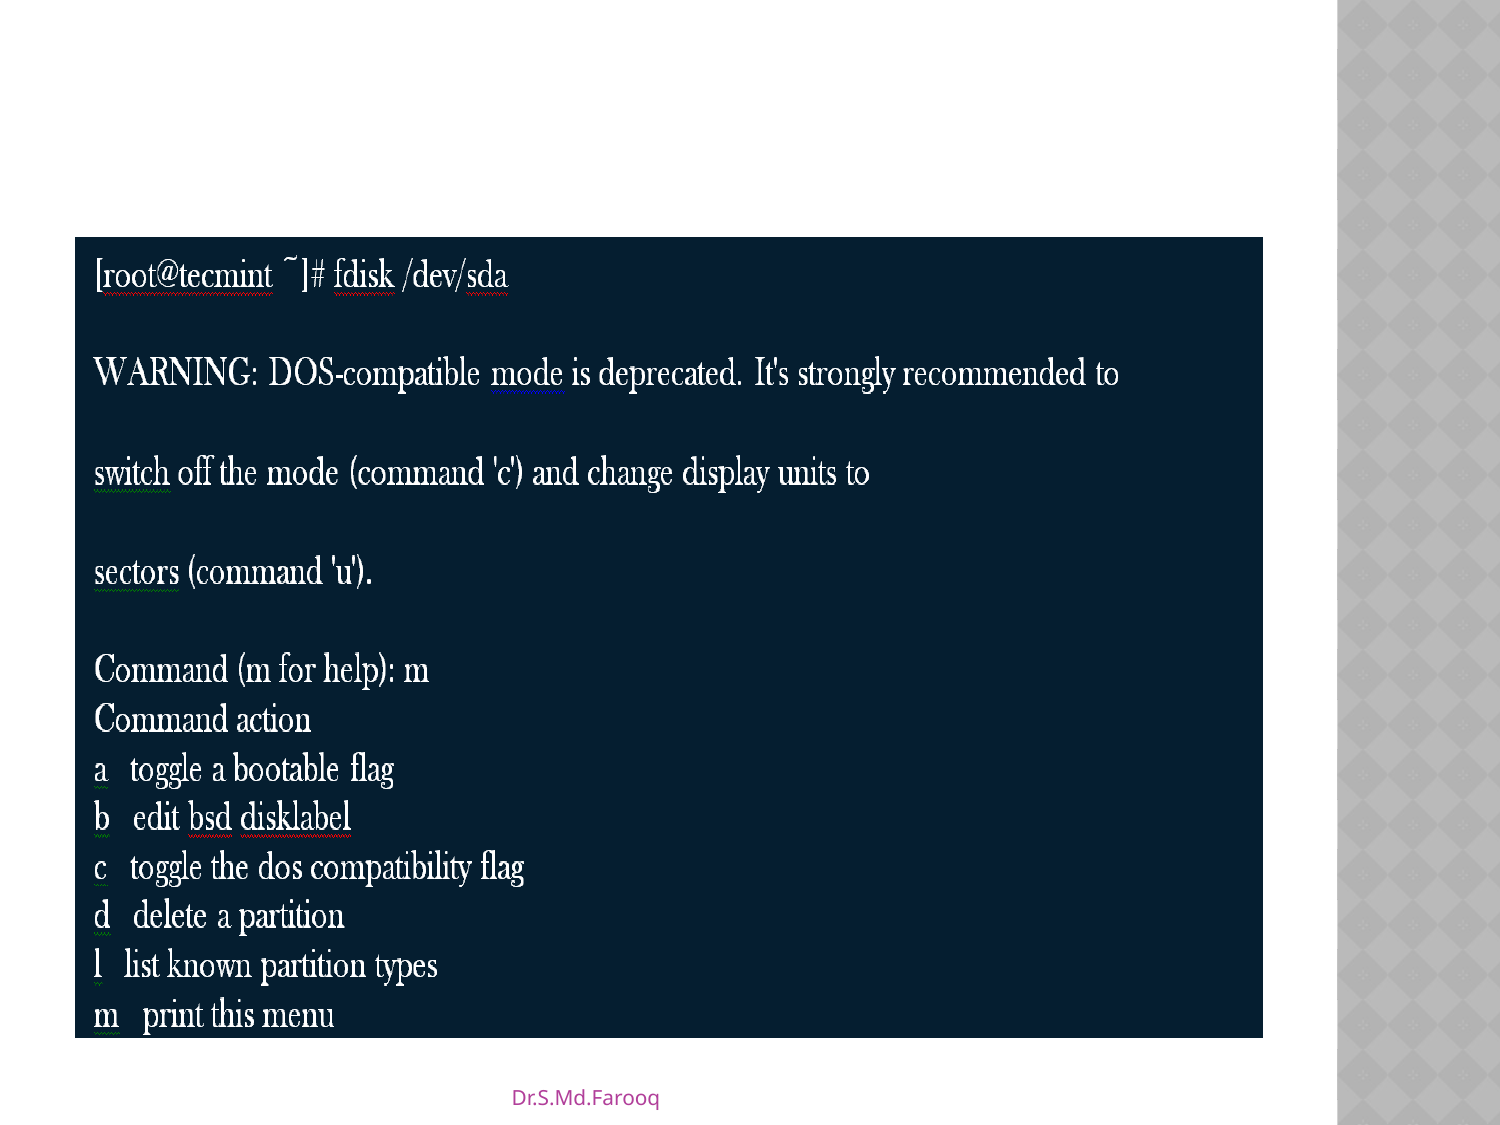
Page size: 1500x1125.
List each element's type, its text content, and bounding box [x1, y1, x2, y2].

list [74, 237, 1263, 1038]
footer Dr.S.Md.Farooq [75, 1075, 675, 1114]
